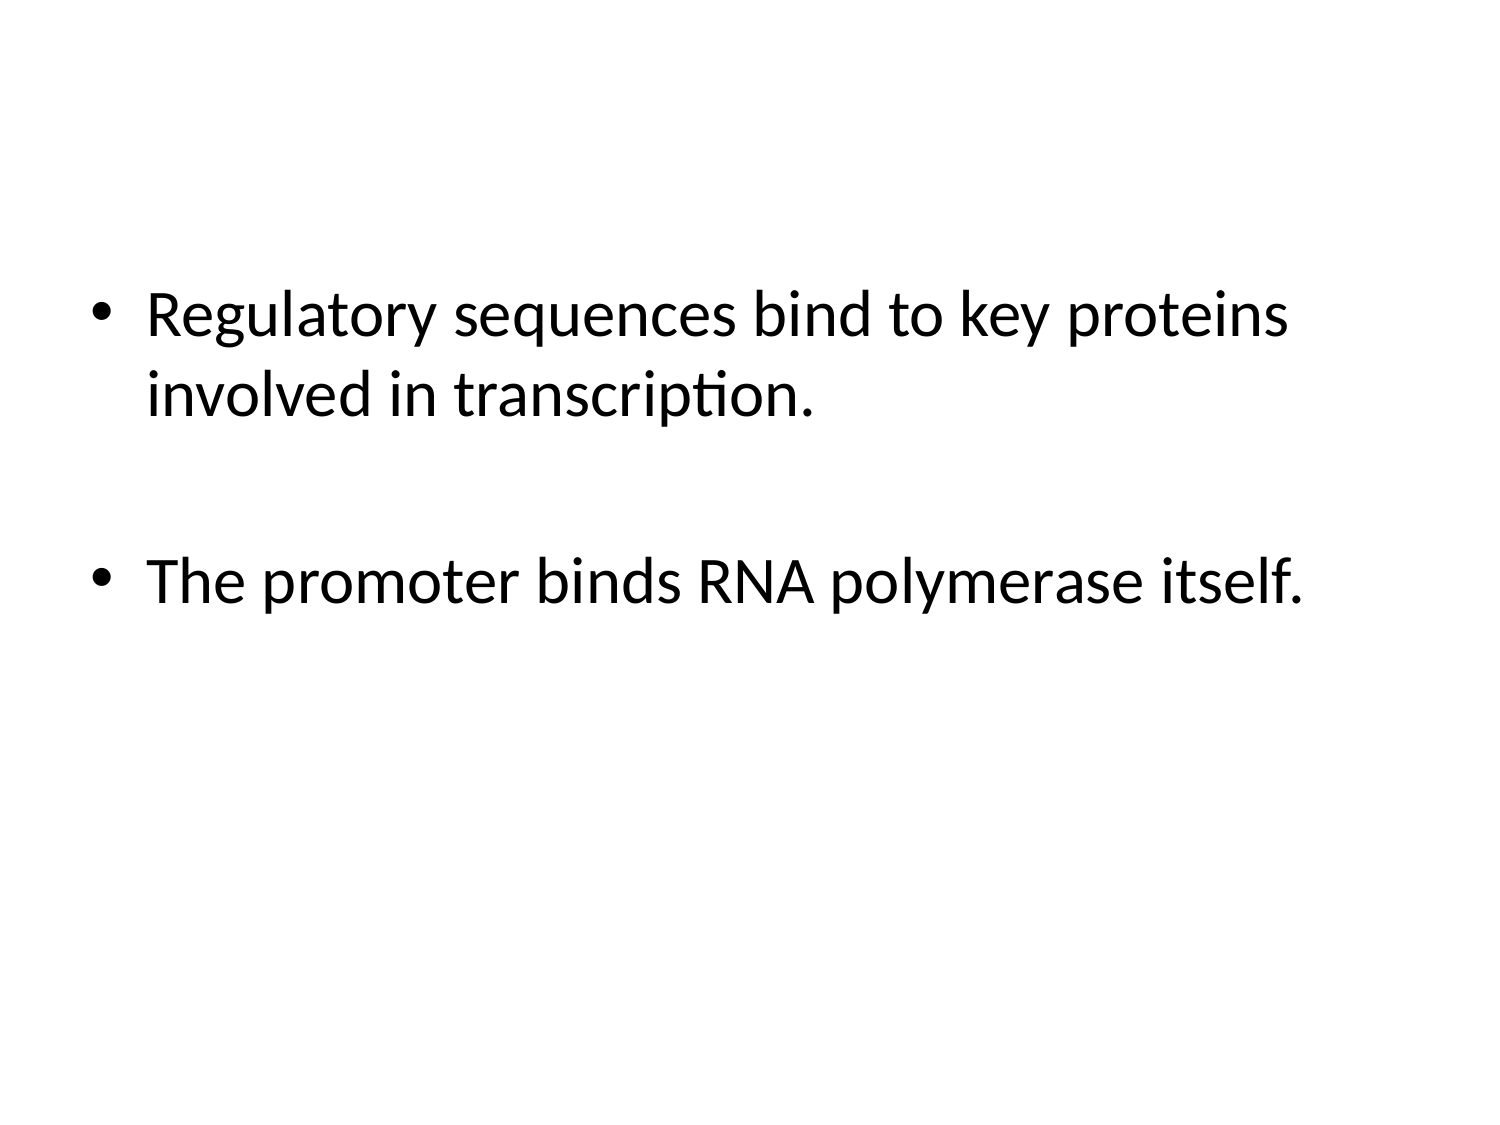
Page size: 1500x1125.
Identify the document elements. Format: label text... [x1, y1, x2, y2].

list Regulatory sequences bind to key proteins involved in transcription. The promoter binds RNA polymerase itself. [75, 262, 1425, 1005]
